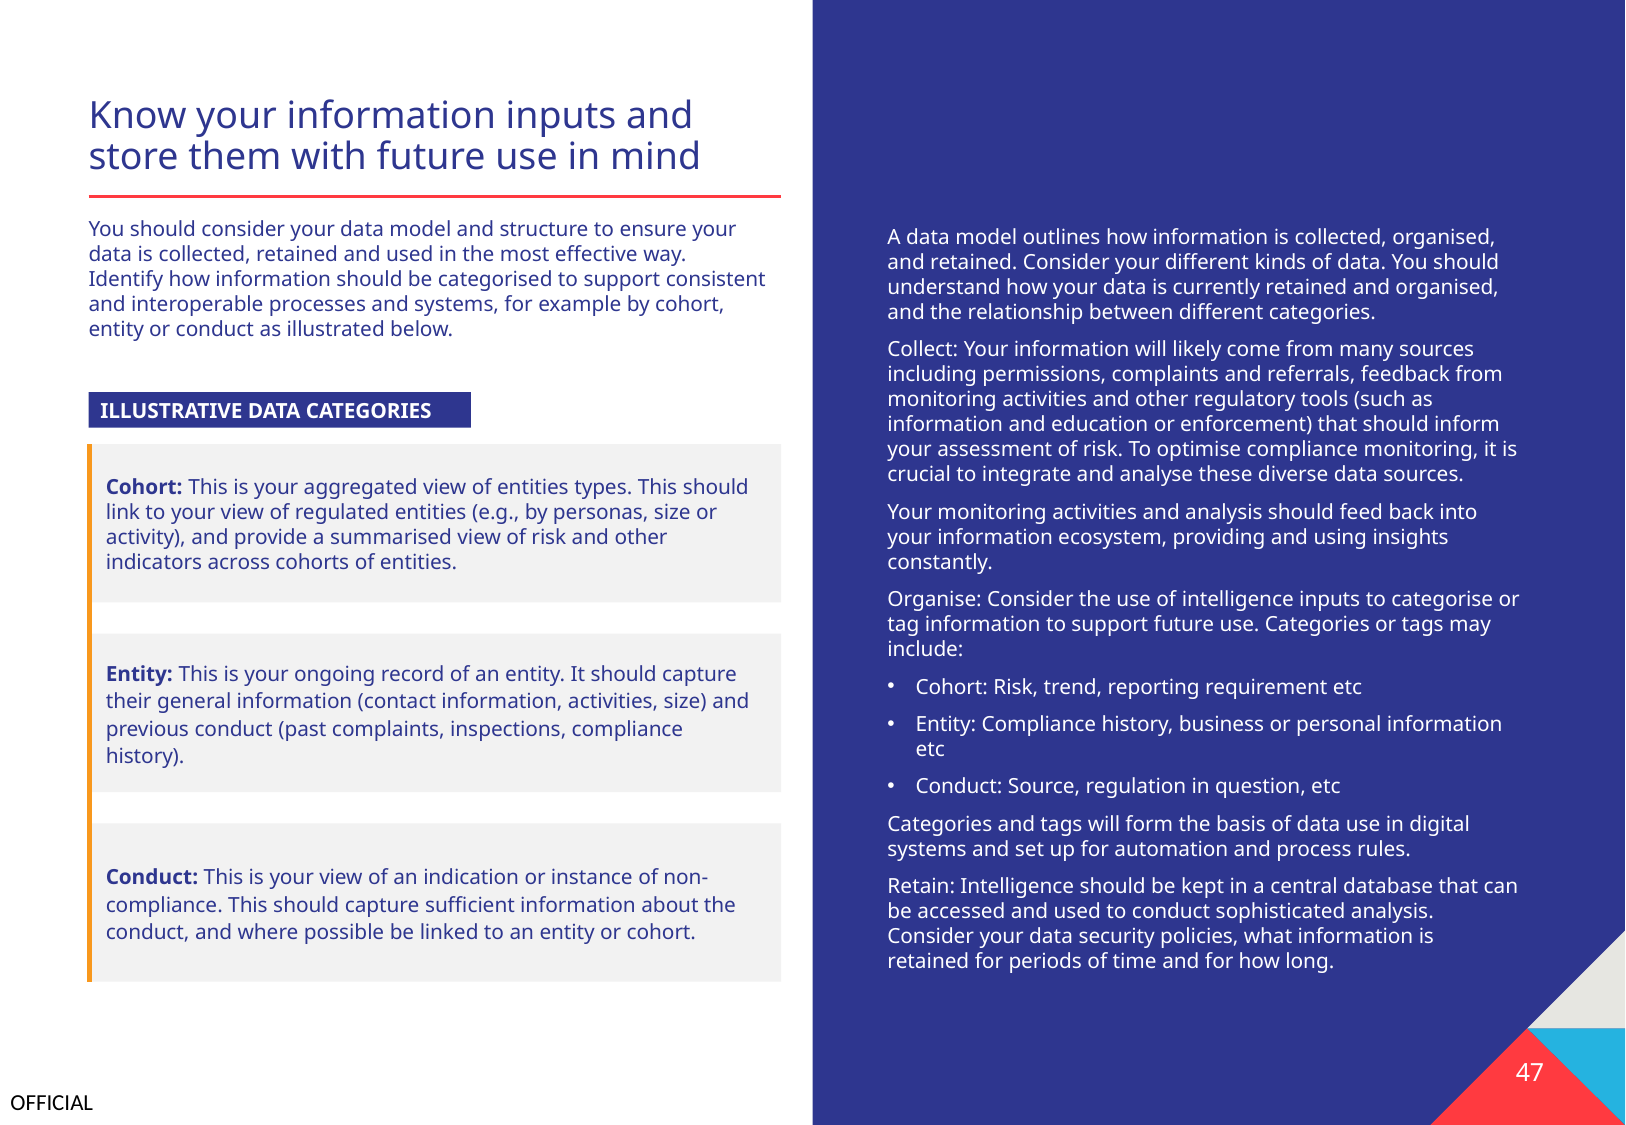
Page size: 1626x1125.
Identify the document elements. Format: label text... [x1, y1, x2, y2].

text_box Entity: This is your ongoing record of an entity. It should capture their general information (contact information, activities, size) and previous conduct (past complaints, inspections, compliance history). [94, 632, 783, 794]
title Know your information inputs and store them with future use in mind [88, 88, 782, 146]
text_box You should consider your data model and structure to ensure your data is collected, retained and used in the most effective way. Identify how information should be categorised to support consistent and interoperable processes and systems, for example by cohort, entity or conduct as illustrated below. [86, 206, 783, 367]
text_box ILLUSTRATIVE DATA CATEGORIES [88, 392, 471, 428]
text_box A data model outlines how information is collected, organised, and retained. Consider your different kinds of data. You should understand how your data is currently retained and organised, and the relationship between different categories. Collect: Your information will likely come from many sources including permissions, complaints and referrals, feedback from monitoring activities and other regulatory tools (such as information and education or enforcement) that should inform your assessment of risk. To optimise compliance monitoring, it is crucial to integrate and analyse these diverse data sources. Your monitoring activities and analysis should feed back into your information ecosystem, providing and using insights constantly. Organise: Consider the use of intelligence inputs to categorise or tag information to support future use. Categories or tags may include: Cohort: Risk, trend, reporting requirement etc Entity: Compliance history, business or personal information etc Conduct: Source, regulation in question, etc Categories and tags will form the basis of data use in digital systems and set up for automation and process rules. Retain: Intelligence should be kept in a central database that can be accessed and used to conduct sophisticated analysis. Consider your data security policies, what information is retained for periods of time and for how long. [885, 214, 1537, 984]
text_box Conduct: This is your view of an indication or instance of non-compliance. This should capture sufficient information about the conduct, and where possible be linked to an entity or cohort. [93, 821, 783, 984]
text_box Cohort: This is your aggregated view of entities types. This should link to your view of regulated entities (e.g., by personas, size or activity), and provide a summarised view of risk and other indicators across cohorts of entities. [89, 442, 783, 605]
